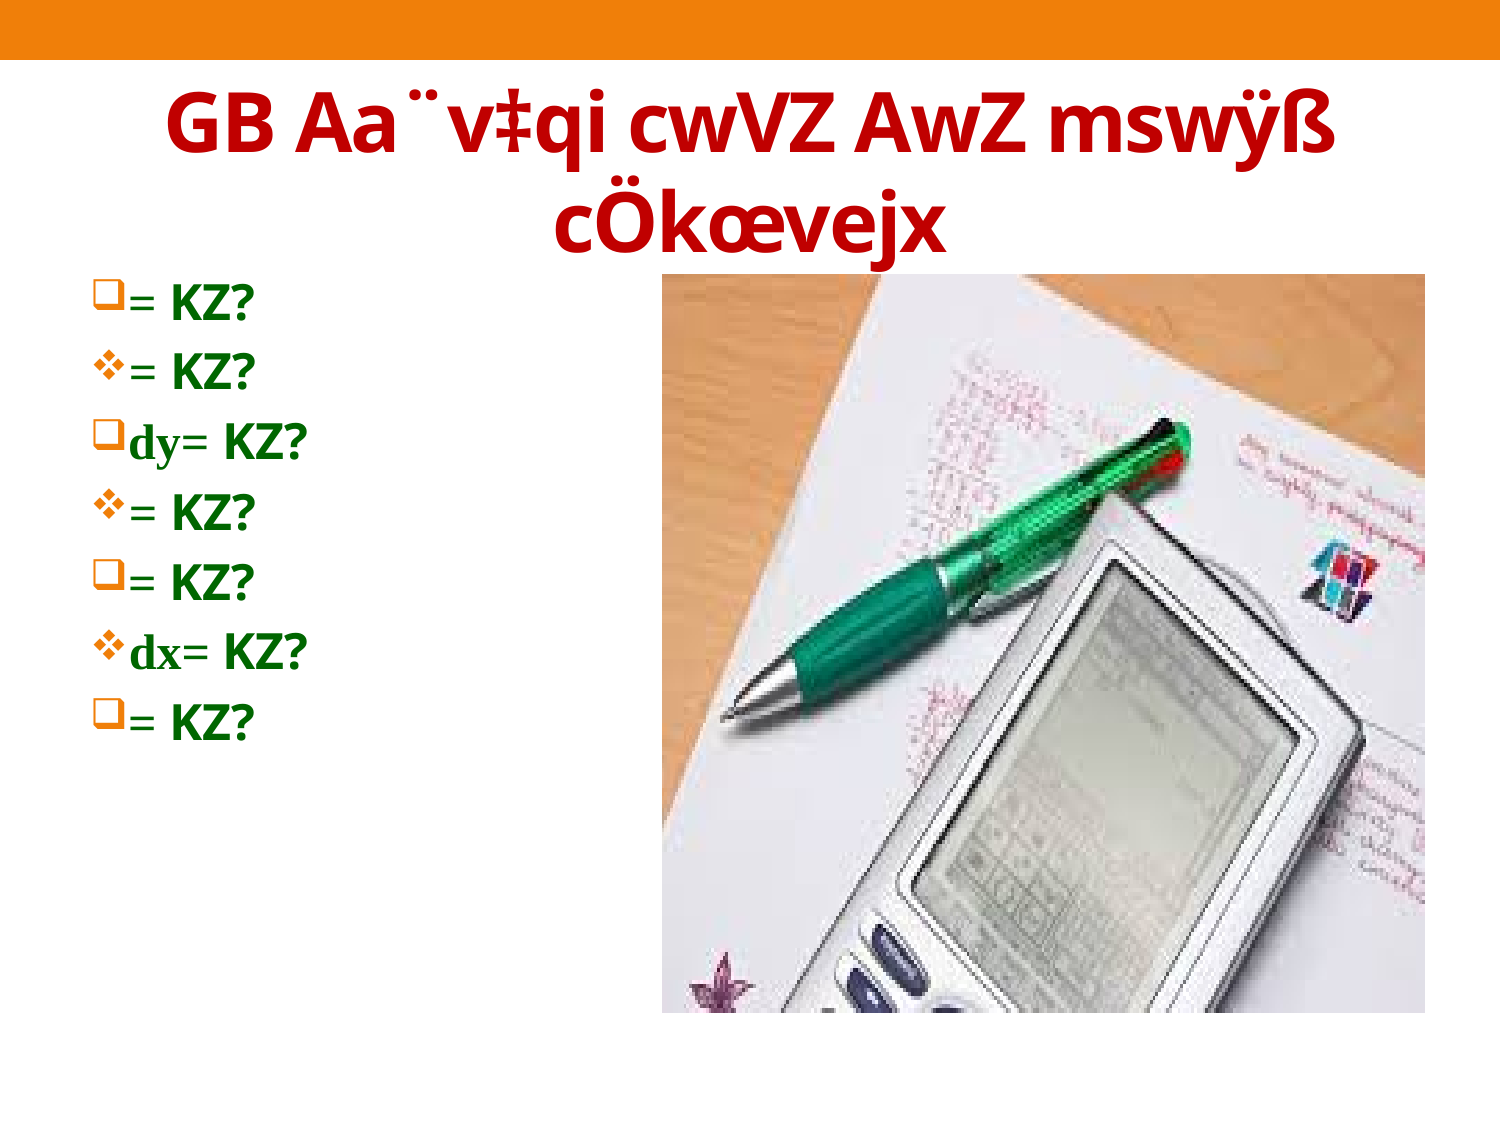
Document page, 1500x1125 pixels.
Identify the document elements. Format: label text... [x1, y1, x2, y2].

picture [662, 274, 1426, 1013]
title GB Aa¨v‡qi cwVZ AwZ mswÿß cÖkœvejx [75, 87, 1425, 250]
